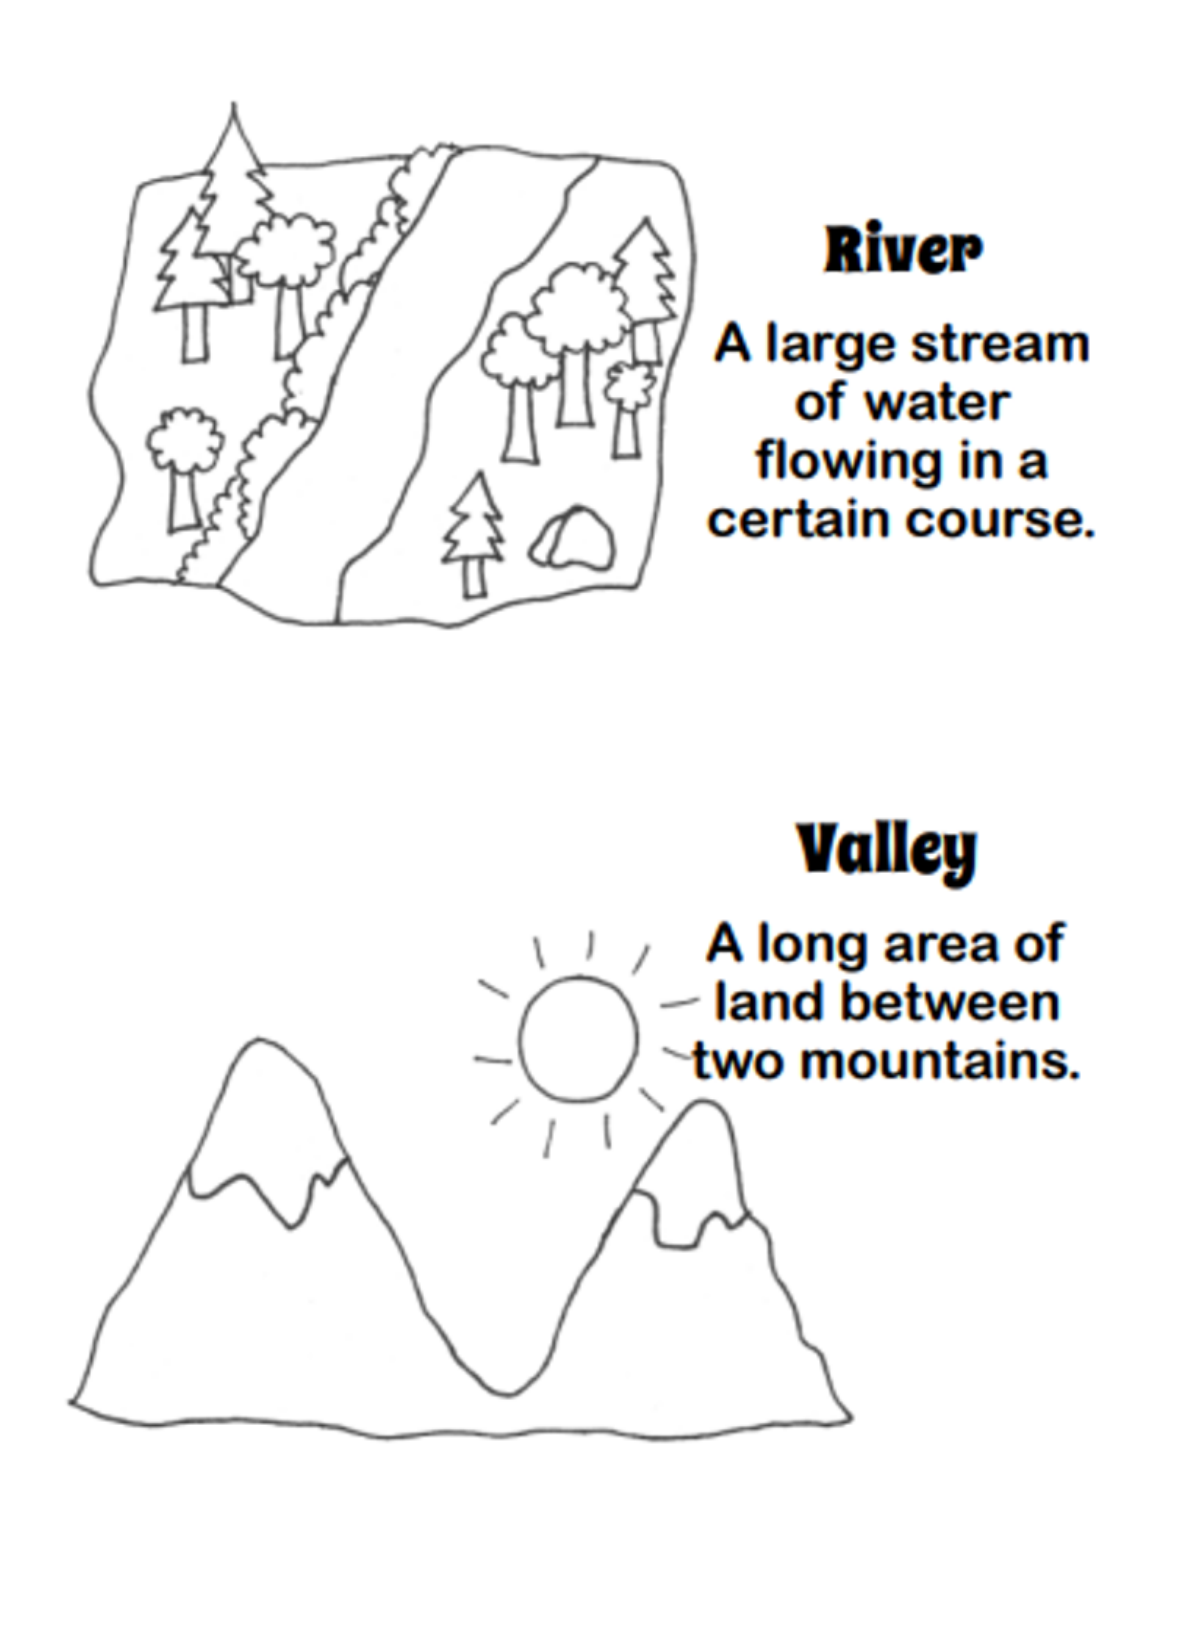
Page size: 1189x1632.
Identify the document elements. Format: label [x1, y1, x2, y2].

picture [33, 793, 1156, 1451]
picture [17, 22, 1171, 676]
